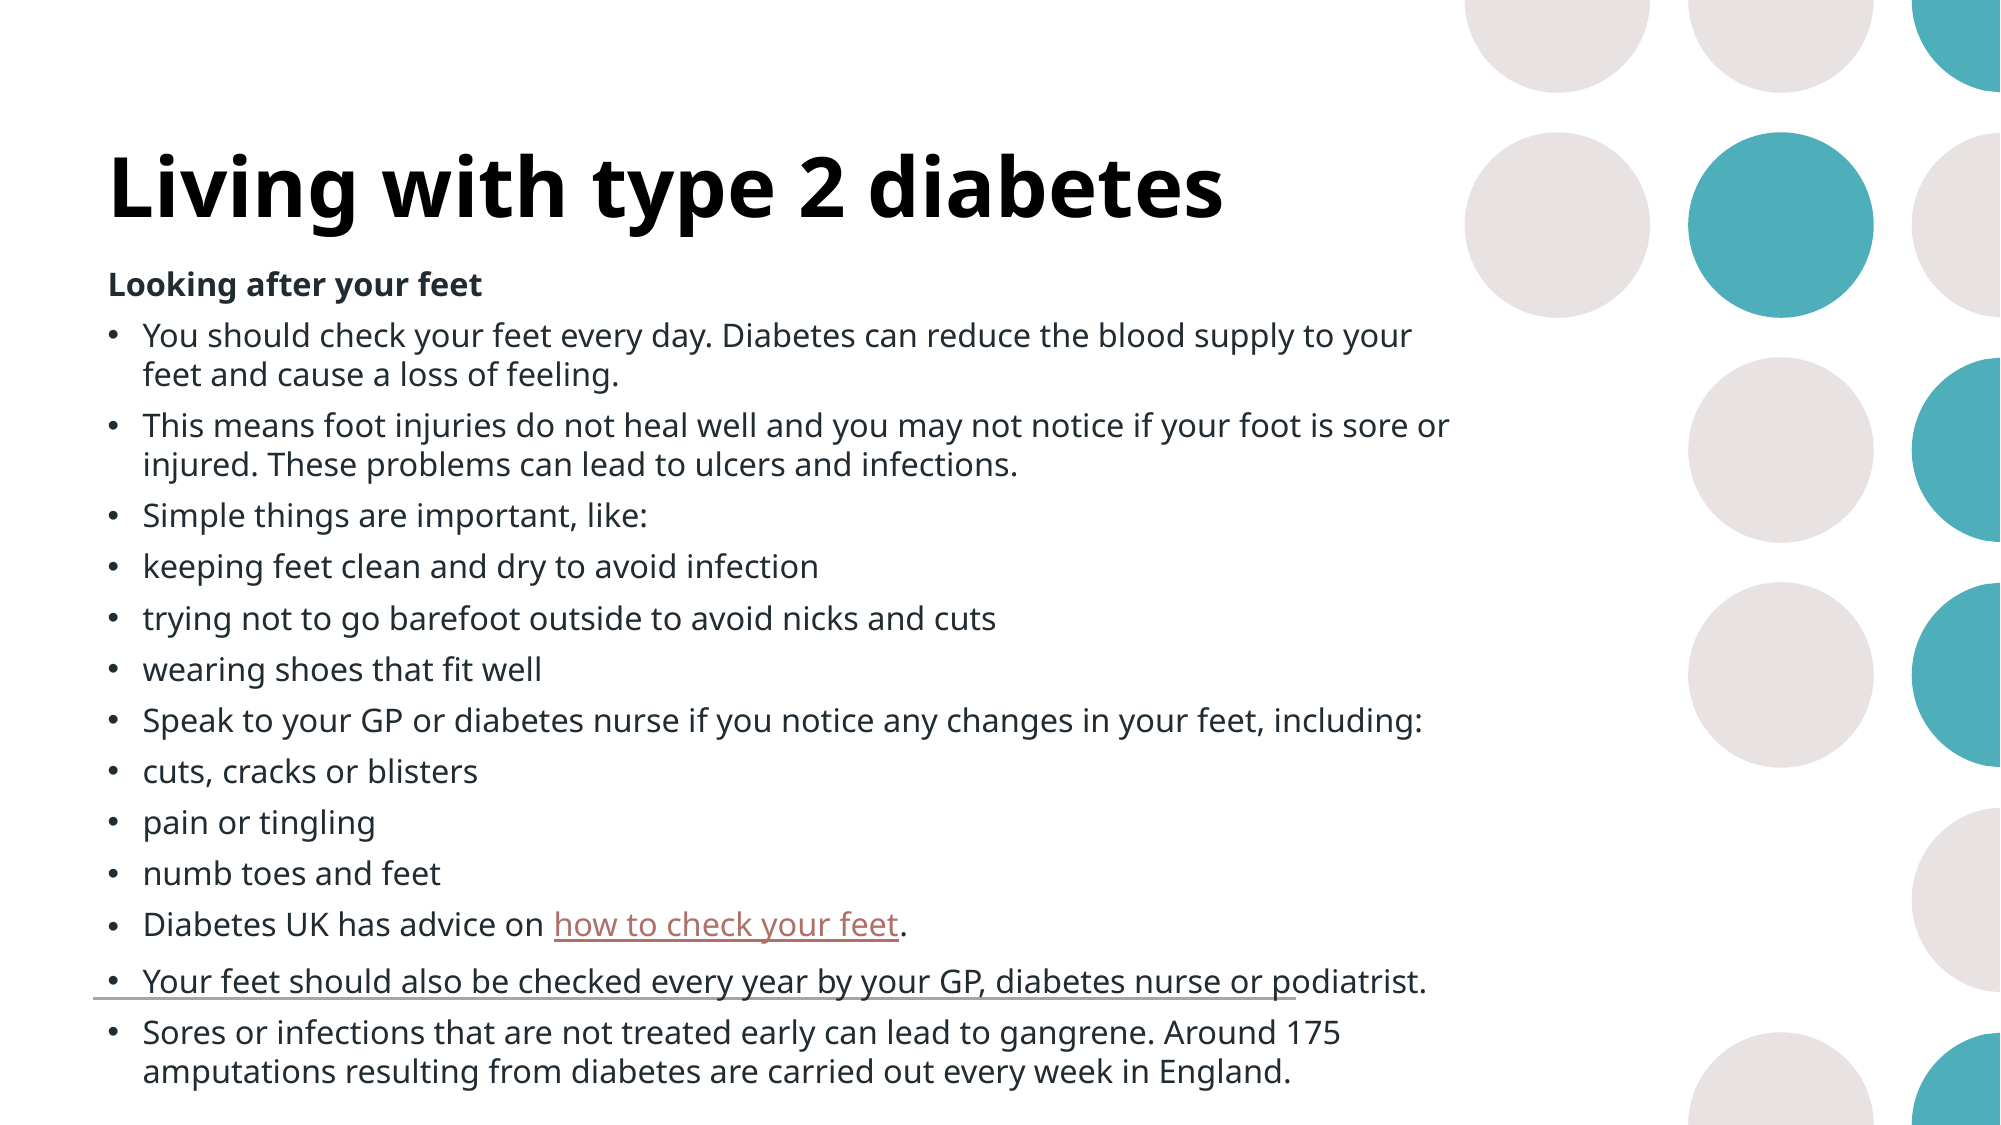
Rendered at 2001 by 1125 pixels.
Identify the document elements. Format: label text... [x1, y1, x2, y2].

list Looking after your feet You should check your feet every day. Diabetes can reduce the blood supply to your feet and cause a loss of feeling. This means foot injuries do not heal well and you may not notice if your foot is sore or injured. These problems can lead to ulcers and infections. Simple things are important, like: keeping feet clean and dry to avoid infection trying not to go barefoot outside to avoid nicks and cuts wearing shoes that fit well Speak to your GP or diabetes nurse if you notice any changes in your feet, including: cuts, cracks or blisters pain or tingling numb toes and feet Diabetes UK has advice on how to check your feet. Your feet should also be checked every year by your GP, diabetes nurse or podiatrist. Sores or infections that are not treated early can lead to gangrene. Around 175 amputations resulting from diabetes are carried out every week in England. [92, 256, 1494, 1109]
title Living with type 2 diabetes [92, 126, 1297, 256]
